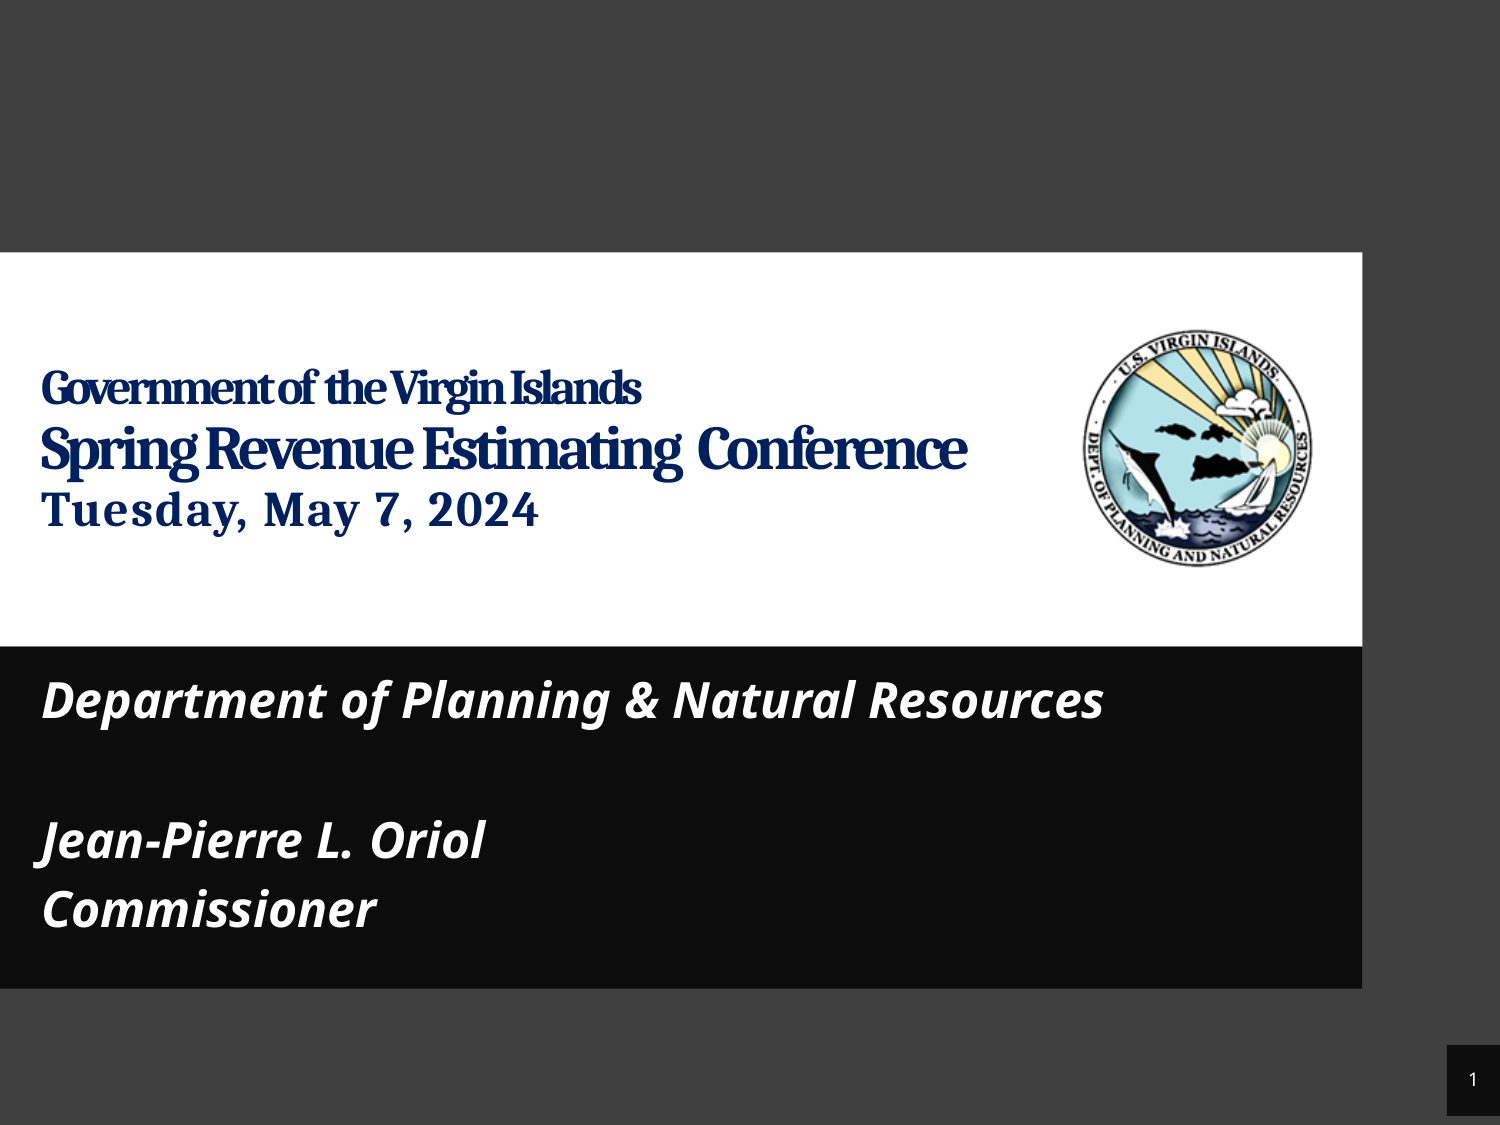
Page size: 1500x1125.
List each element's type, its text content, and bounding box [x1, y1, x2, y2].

slide_number 1 [1446, 1045, 1500, 1116]
title Government of the Virgin Islands Spring Revenue Estimating Conference Tuesday, May 7, 2024 [0, 252, 1363, 646]
list Department of Planning & Natural Resources Jean-Pierre L. Oriol Commissioner [0, 646, 1363, 989]
picture [1073, 321, 1323, 578]
